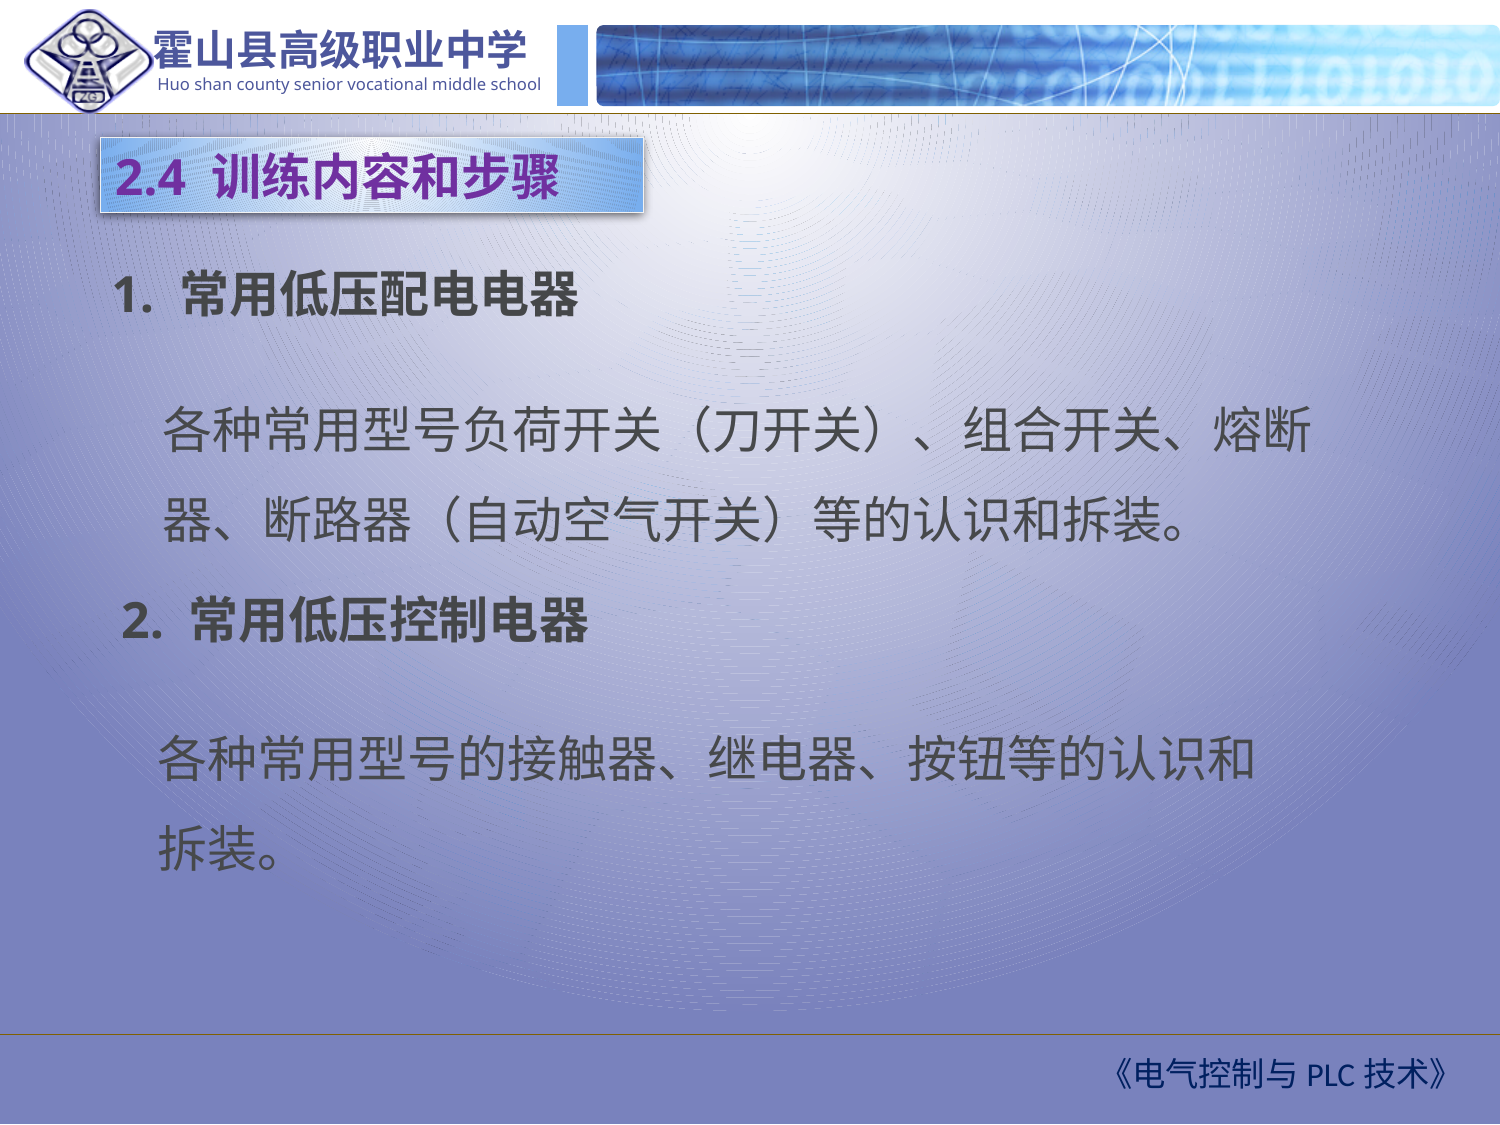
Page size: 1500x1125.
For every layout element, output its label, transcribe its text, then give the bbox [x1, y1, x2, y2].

picture [24, 8, 154, 114]
text_box 1. 常用低压配电电器 [96, 255, 594, 330]
picture [596, 24, 1500, 107]
text_box 2.4 训练内容和步骤 [100, 137, 644, 213]
text_box 各种常用型号负荷开关（刀开关）、组合开关、熔断器、断路器（自动空气开关）等的认识和拆装。 [147, 361, 1365, 557]
text_box 2. 常用低压控制电器 [106, 581, 780, 716]
text_box 各种常用型号的接触器、继电器、按钮等的认识和拆装。 [142, 690, 1317, 885]
